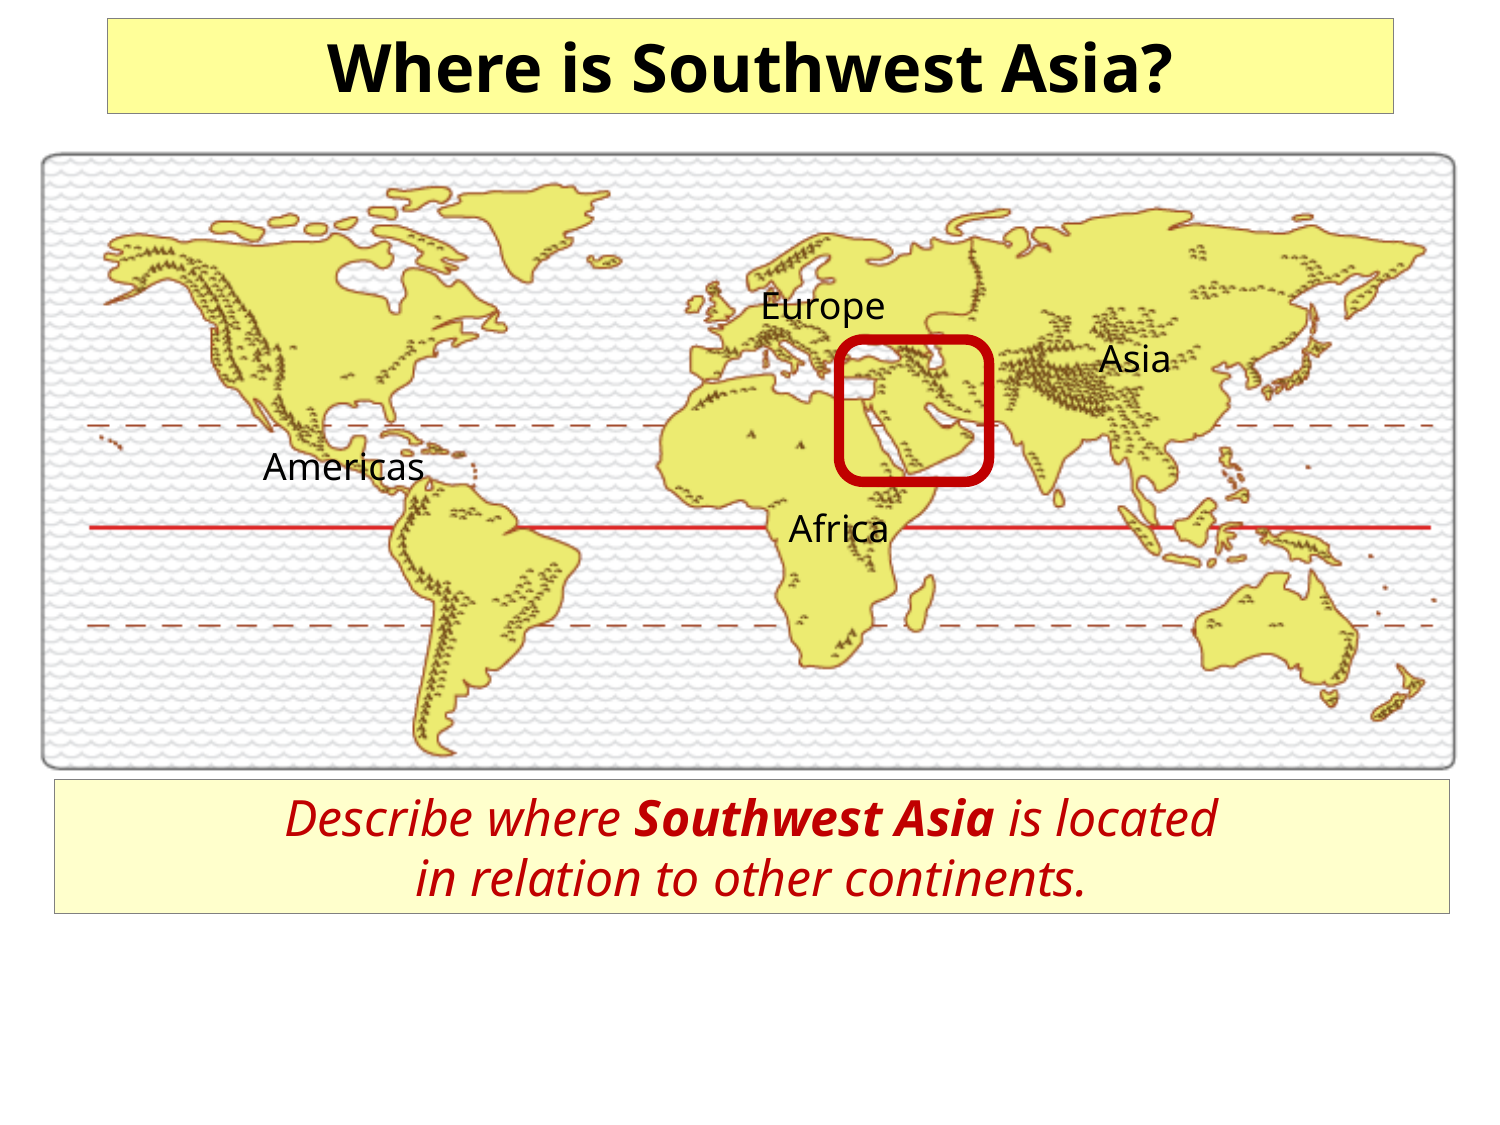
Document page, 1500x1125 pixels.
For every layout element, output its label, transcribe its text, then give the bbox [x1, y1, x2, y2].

picture [15, 128, 1486, 798]
text_box Describe where Southwest Asia is located in relation to other continents. [54, 798, 1450, 914]
text_box Where is Southwest Asia? [107, 18, 1394, 114]
